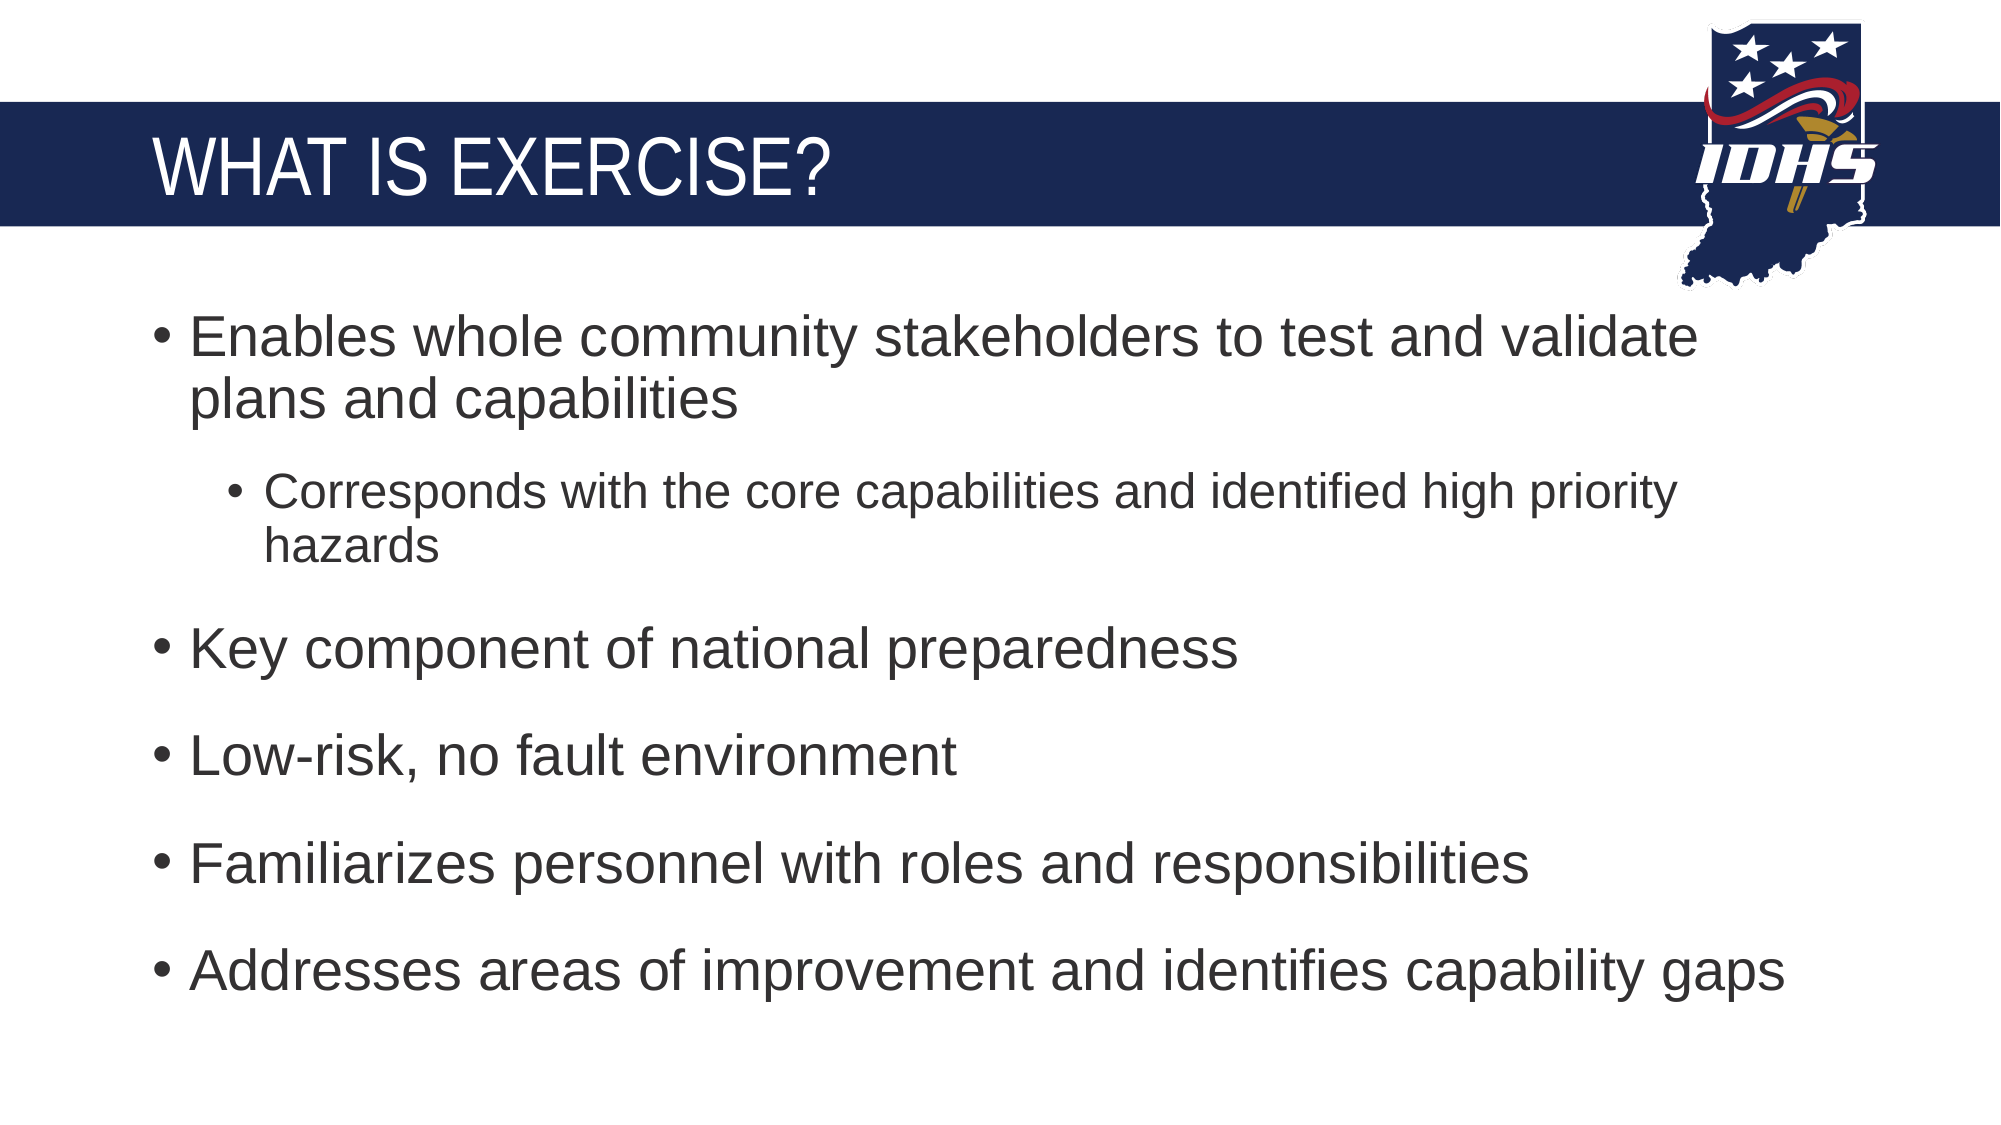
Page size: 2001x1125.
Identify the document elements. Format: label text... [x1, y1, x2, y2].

picture [1657, 5, 1907, 305]
title WHAT IS EXERCISE? [137, 59, 1658, 278]
list Enables whole community stakeholders to test and validate plans and capabilities Corresponds with the core capabilities and identified high priority hazards Key component of national preparedness Low-risk, no fault environment Familiarizes personnel with roles and responsibilities Addresses areas of improvement and identifies capability gaps [137, 299, 1863, 1014]
